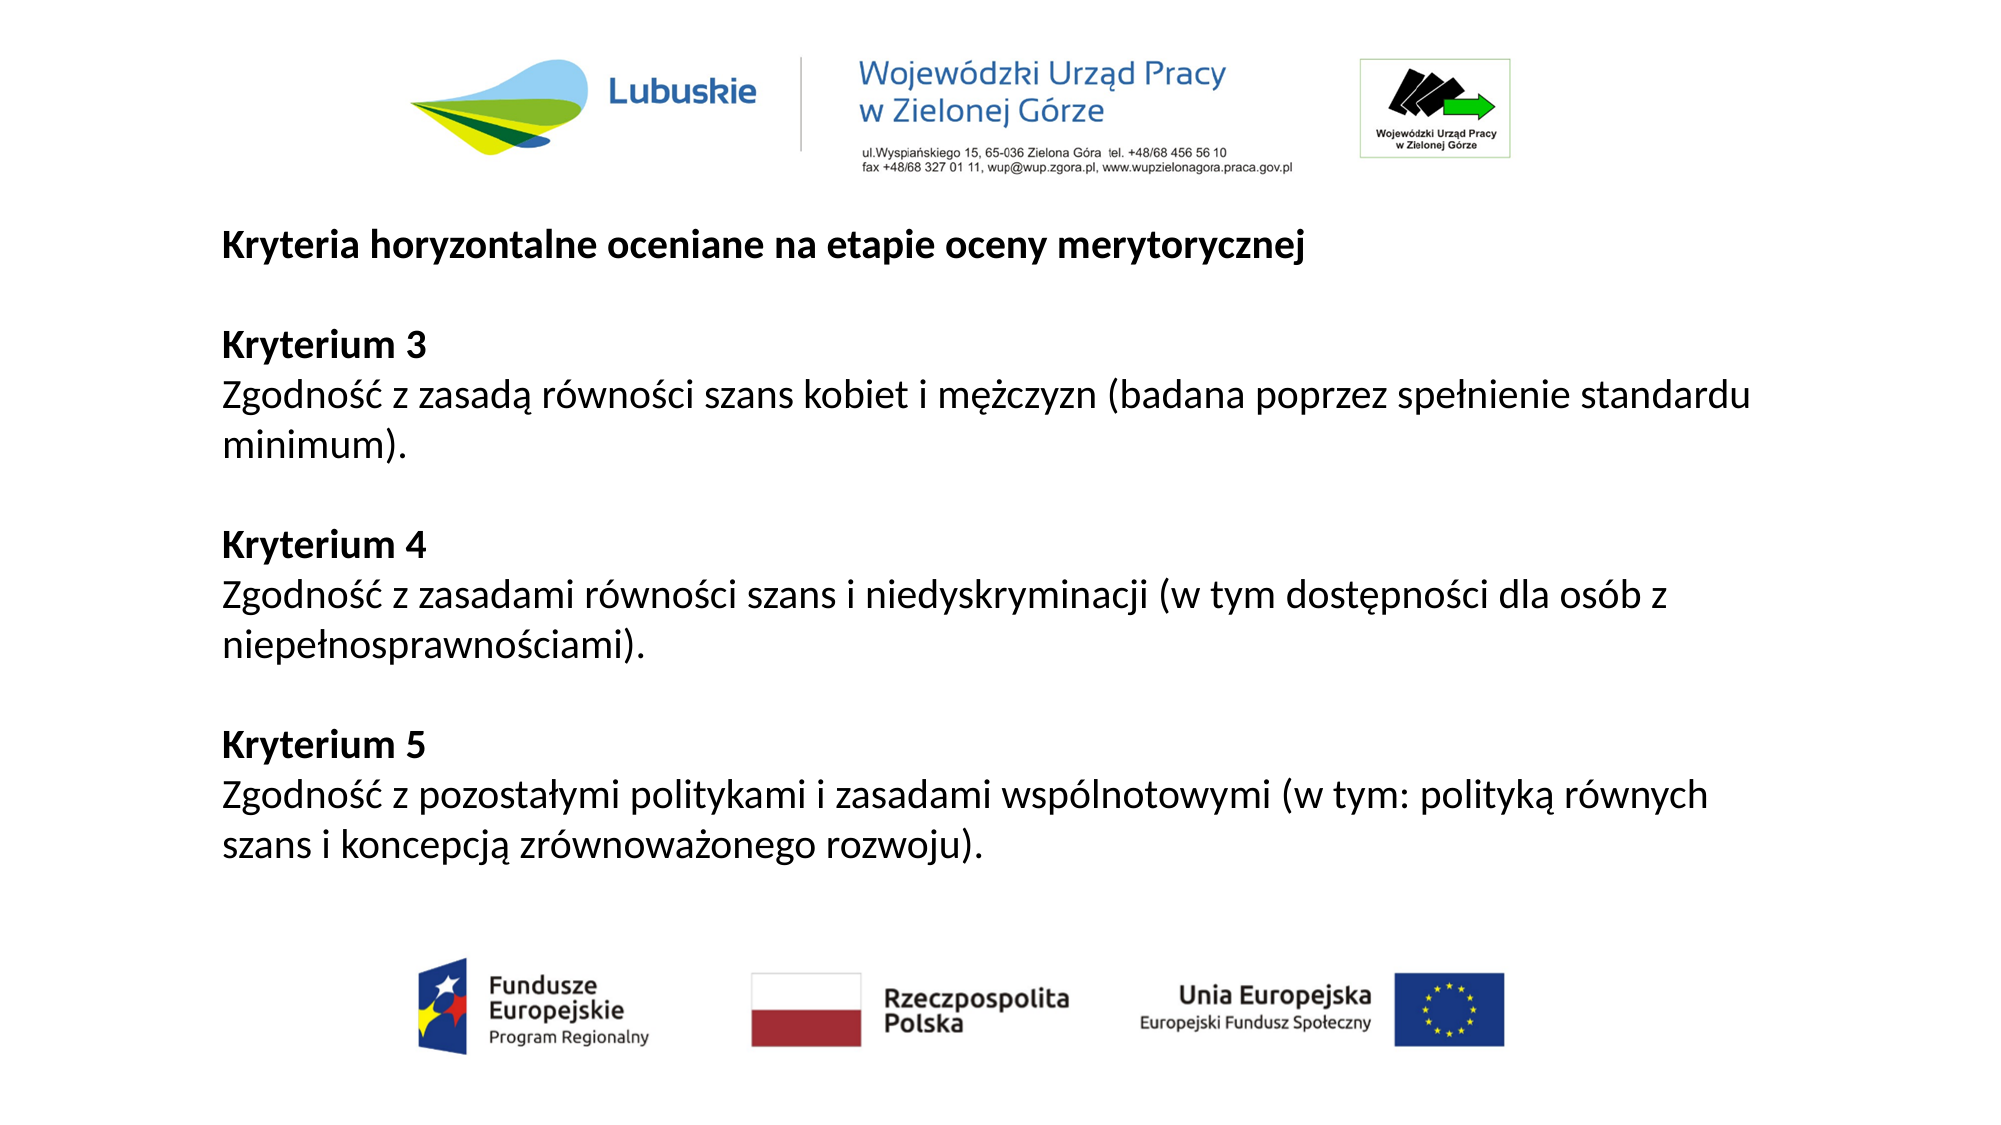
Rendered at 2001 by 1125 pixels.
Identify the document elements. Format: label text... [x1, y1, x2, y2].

text_box Kryteria horyzontalne oceniane na etapie oceny merytorycznej Kryterium 3 Zgodność z zasadą równości szans kobiet i mężczyzn (badana poprzez spełnienie standardu minimum). Kryterium 4 Zgodność z zasadami równości szans i niedyskryminacji (w tym dostępności dla osób z niepełnosprawnościami). Kryterium 5 Zgodność z pozostałymi politykami i zasadami wspólnotowymi (w tym: polityką równych szans i koncepcją zrównoważonego rozwoju). [207, 209, 1773, 975]
picture [398, 28, 1518, 191]
picture [392, 932, 1524, 1075]
